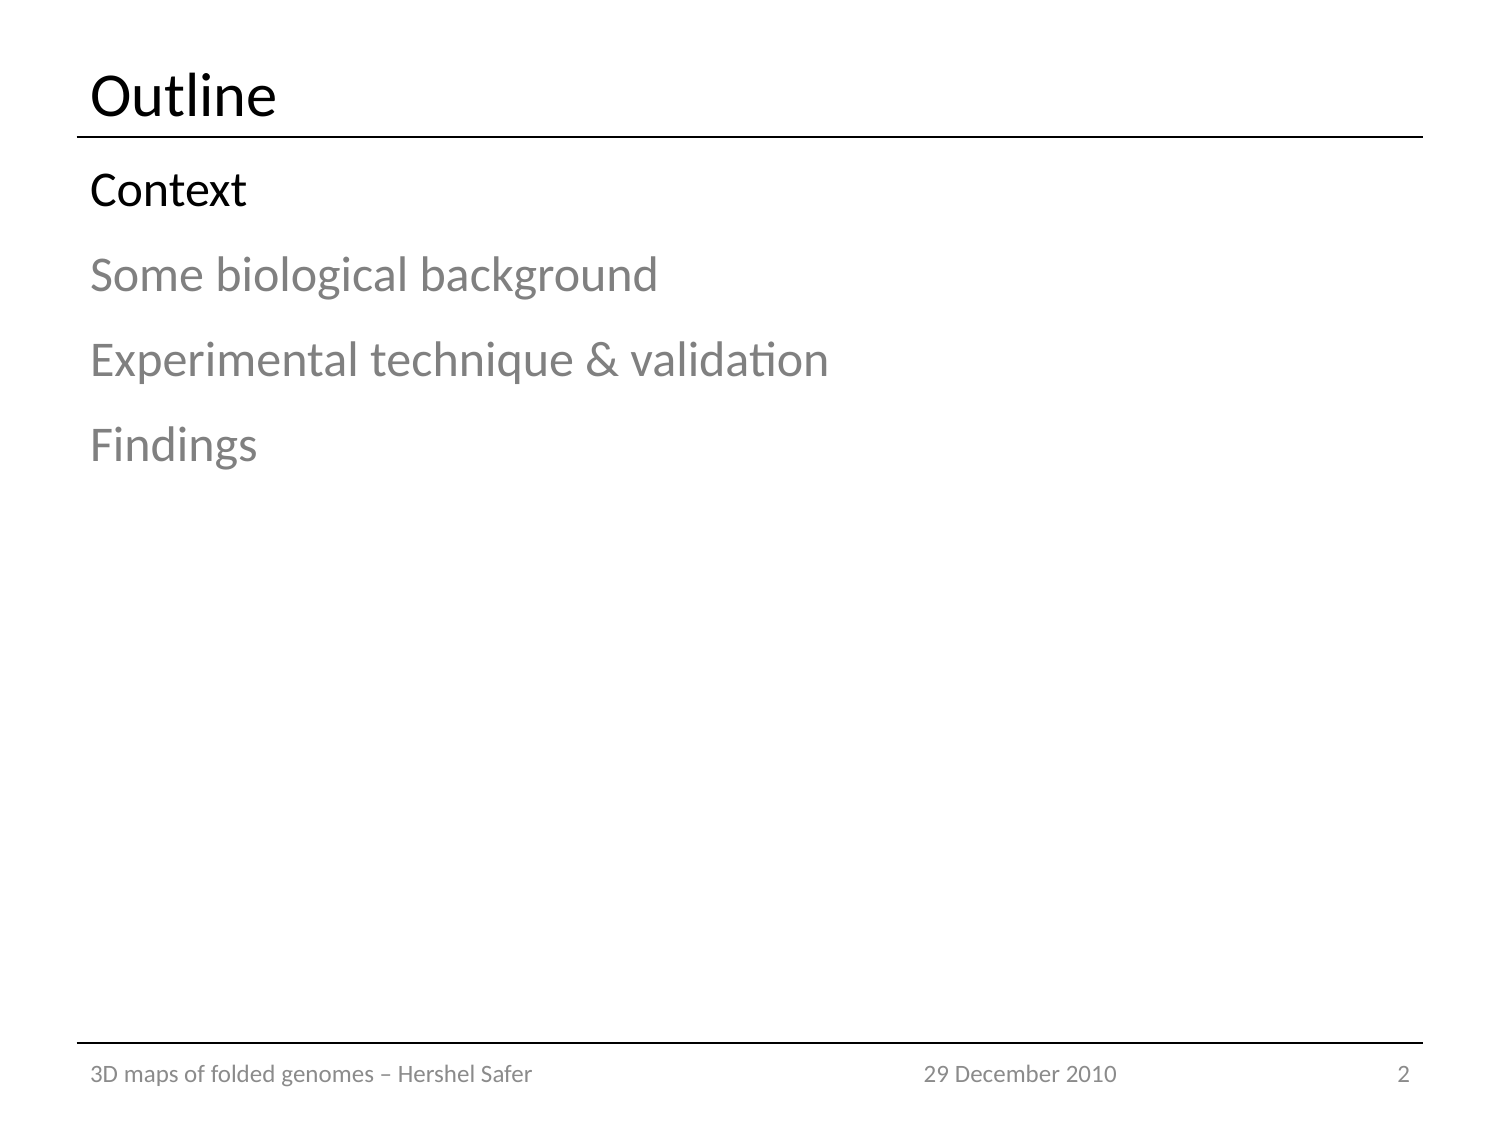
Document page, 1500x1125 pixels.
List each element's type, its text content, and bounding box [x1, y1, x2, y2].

slide_number 2 [1269, 1042, 1425, 1103]
slide_number 3D maps of folded genomes – Hershel Safer [75, 1042, 703, 1103]
list Context Some biological background Experimental technique & validation Findings [75, 149, 1425, 1035]
footer 29 December 2010 [782, 1042, 1258, 1103]
title Outline [75, 45, 1425, 138]
